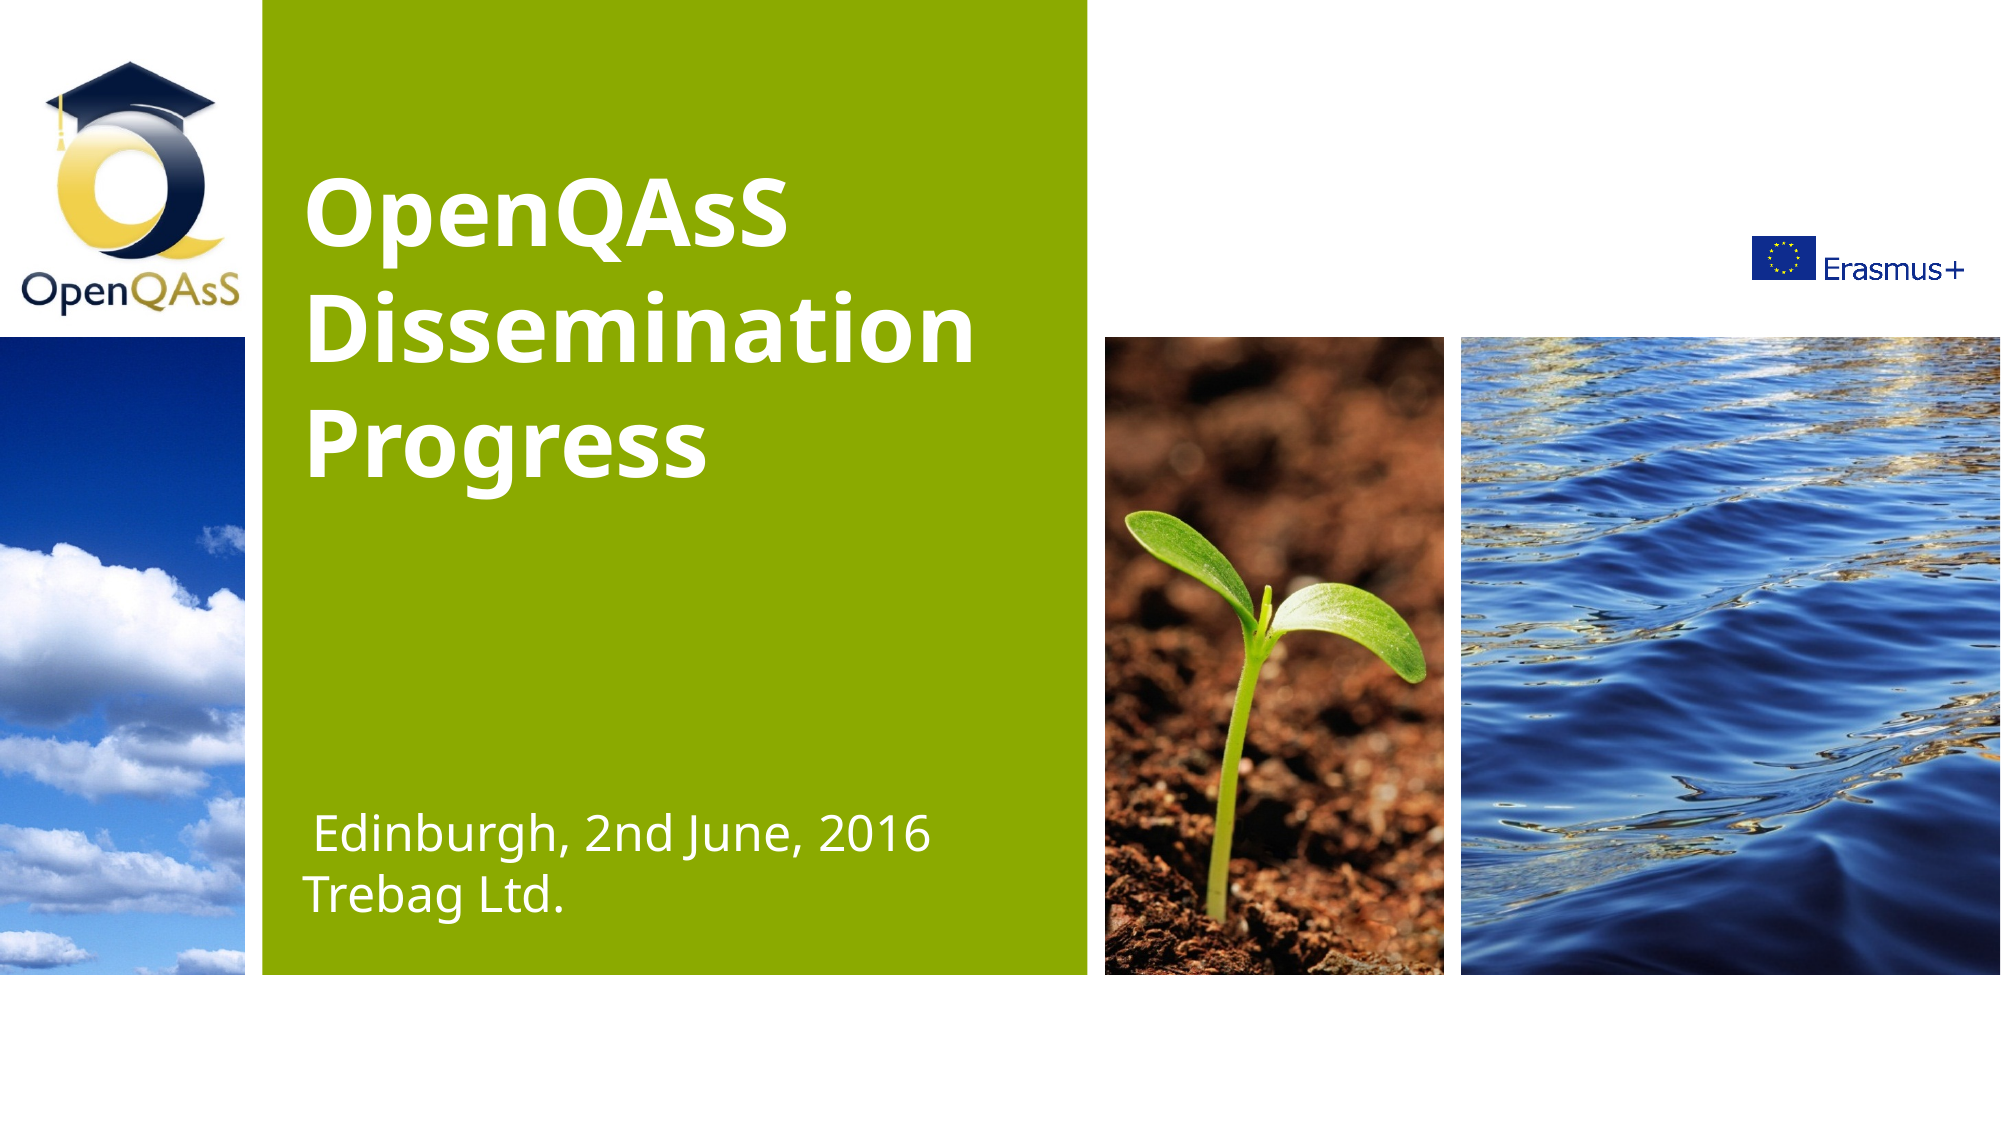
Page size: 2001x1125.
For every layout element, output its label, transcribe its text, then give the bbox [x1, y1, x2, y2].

subtitle Edinburgh, 2nd June, 2016 Trebag Ltd. [287, 794, 1083, 957]
picture [1105, 337, 1444, 975]
picture [1461, 337, 2001, 975]
title OpenQAsS Dissemination Progress [287, 143, 1083, 636]
picture [1739, 223, 1976, 292]
picture [0, 337, 245, 975]
picture [0, 48, 261, 334]
